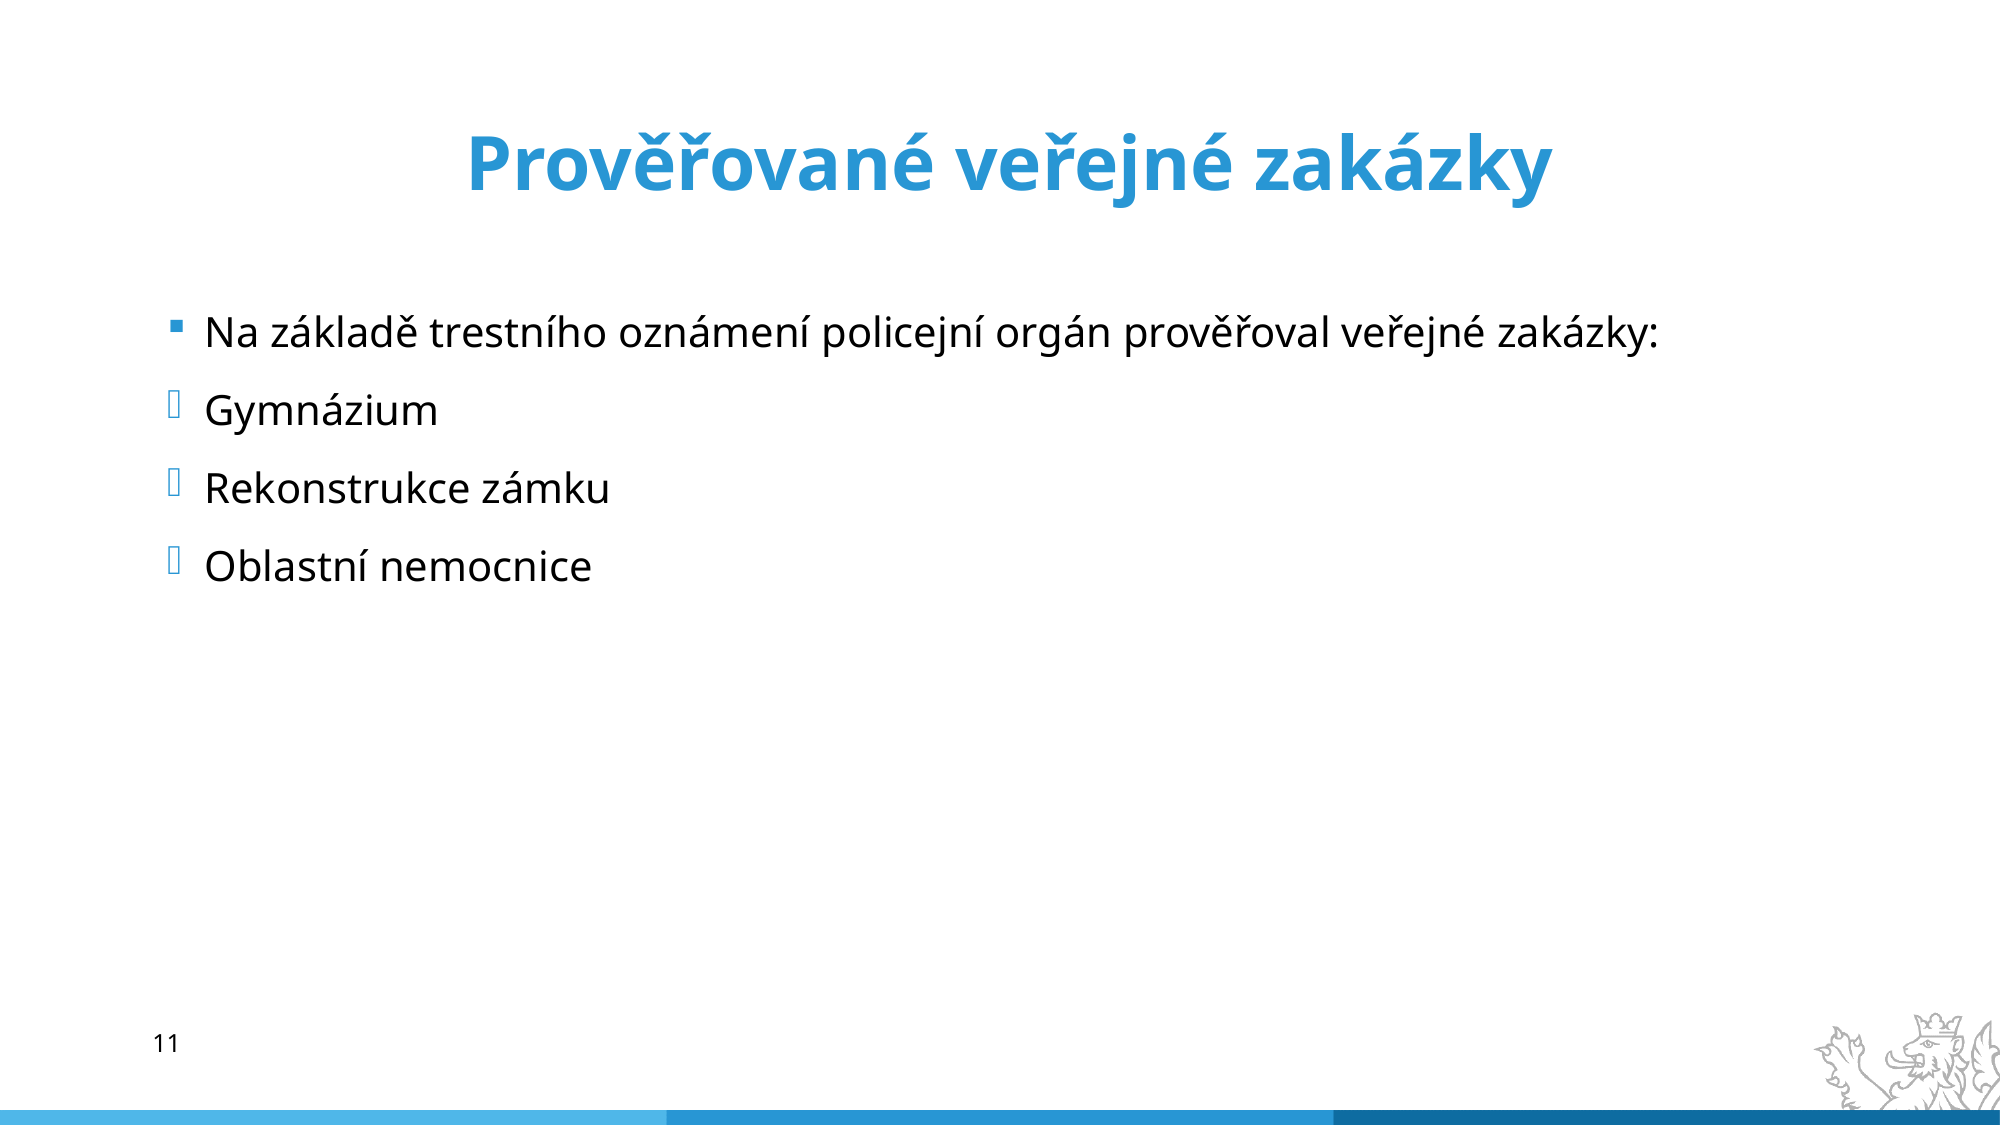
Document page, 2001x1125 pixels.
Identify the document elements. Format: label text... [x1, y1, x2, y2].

list Na základě trestního oznámení policejní orgán prověřoval veřejné zakázky: Gymnázium Rekonstrukce zámku Oblastní nemocnice [137, 220, 1863, 968]
title Prověřované veřejné zakázky [137, 59, 1863, 220]
slide_number 11 [137, 1012, 211, 1078]
picture [0, 1012, 2000, 1125]
